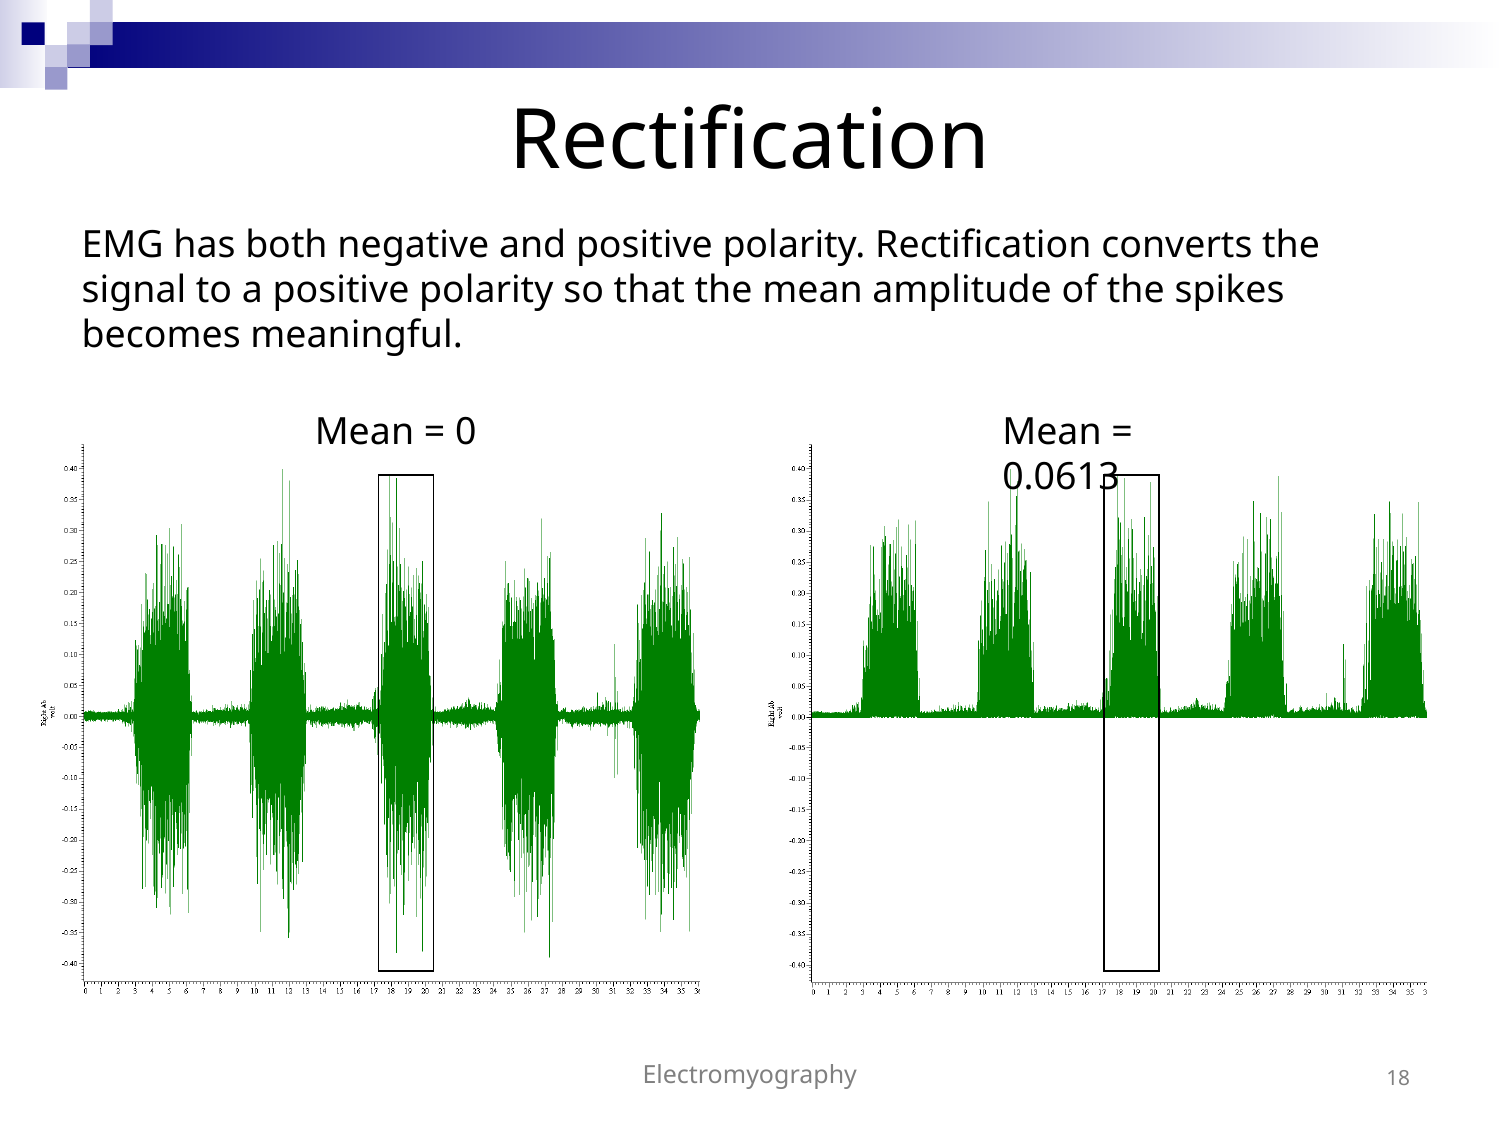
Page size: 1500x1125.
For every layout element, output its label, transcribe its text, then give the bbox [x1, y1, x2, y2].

picture [762, 443, 1428, 1001]
picture [37, 443, 701, 1001]
footer Electromyography [512, 1025, 988, 1100]
text_box EMG has both negative and positive polarity. Rectification converts the signal to a positive polarity so that the mean amplitude of the spikes becomes meaningful. [66, 212, 1425, 363]
slide_number 18 [1074, 1025, 1425, 1100]
title Rectification [75, 75, 1425, 196]
text_box Mean = 0 [299, 399, 538, 441]
text_box Mean = 0.0613 [987, 399, 1263, 442]
